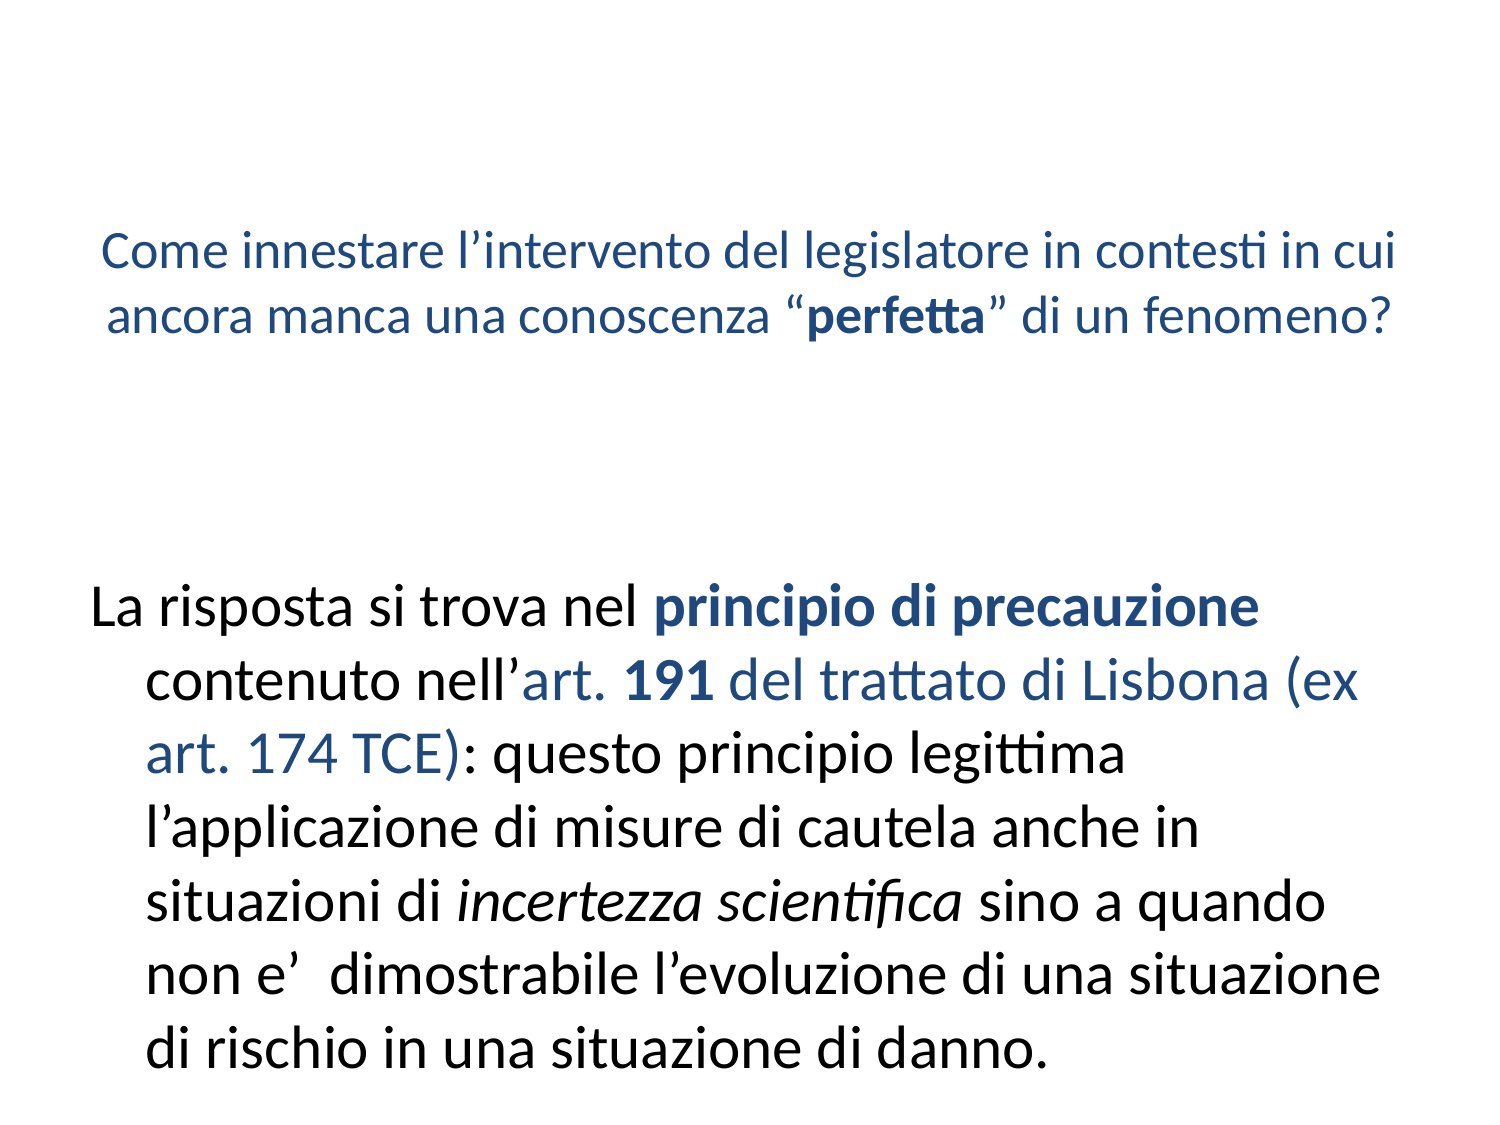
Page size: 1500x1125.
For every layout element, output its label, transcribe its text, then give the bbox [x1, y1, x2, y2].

title Come innestare l’intervento del legislatore in contesti in cui ancora manca una conoscenza “perfetta” di un fenomeno? [75, 186, 1425, 374]
list La risposta si trova nel principio di precauzione contenuto nell’art. 191 del trattato di Lisbona (ex art. 174 TCE): questo principio legittima l’applicazione di misure di cautela anche in situazioni di incertezza scientifica sino a quando non e’ dimostrabile l’evoluzione di una situazione di rischio in una situazione di danno. [75, 557, 1425, 1094]
